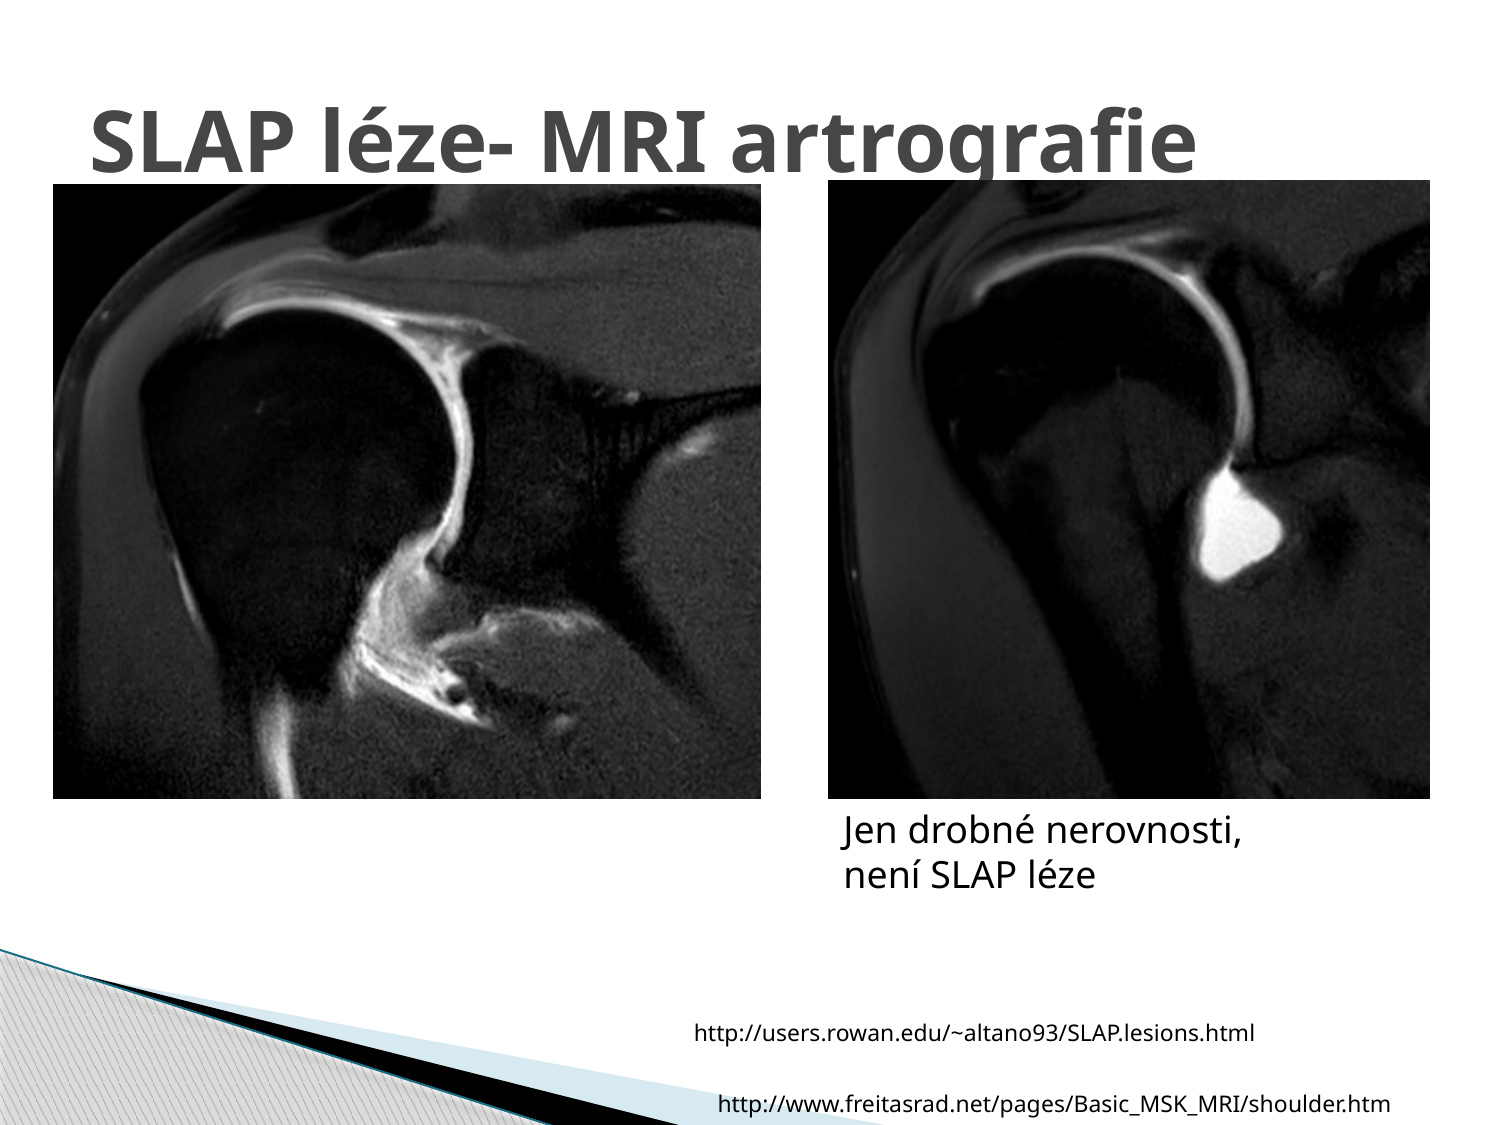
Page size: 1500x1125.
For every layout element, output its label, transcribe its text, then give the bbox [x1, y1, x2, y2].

text_box http://www.freitasrad.net/pages/Basic_MSK_MRI/shoulder.htm [702, 1082, 1453, 1125]
title SLAP léze- MRI artrografie [75, 45, 1425, 233]
picture [53, 184, 761, 799]
picture [828, 180, 1430, 799]
text_box Jen drobné nerovnosti, není SLAP léze [828, 810, 1307, 904]
text_box http://users.rowan.edu/~altano93/SLAP.lesions.html [679, 1011, 1430, 1054]
